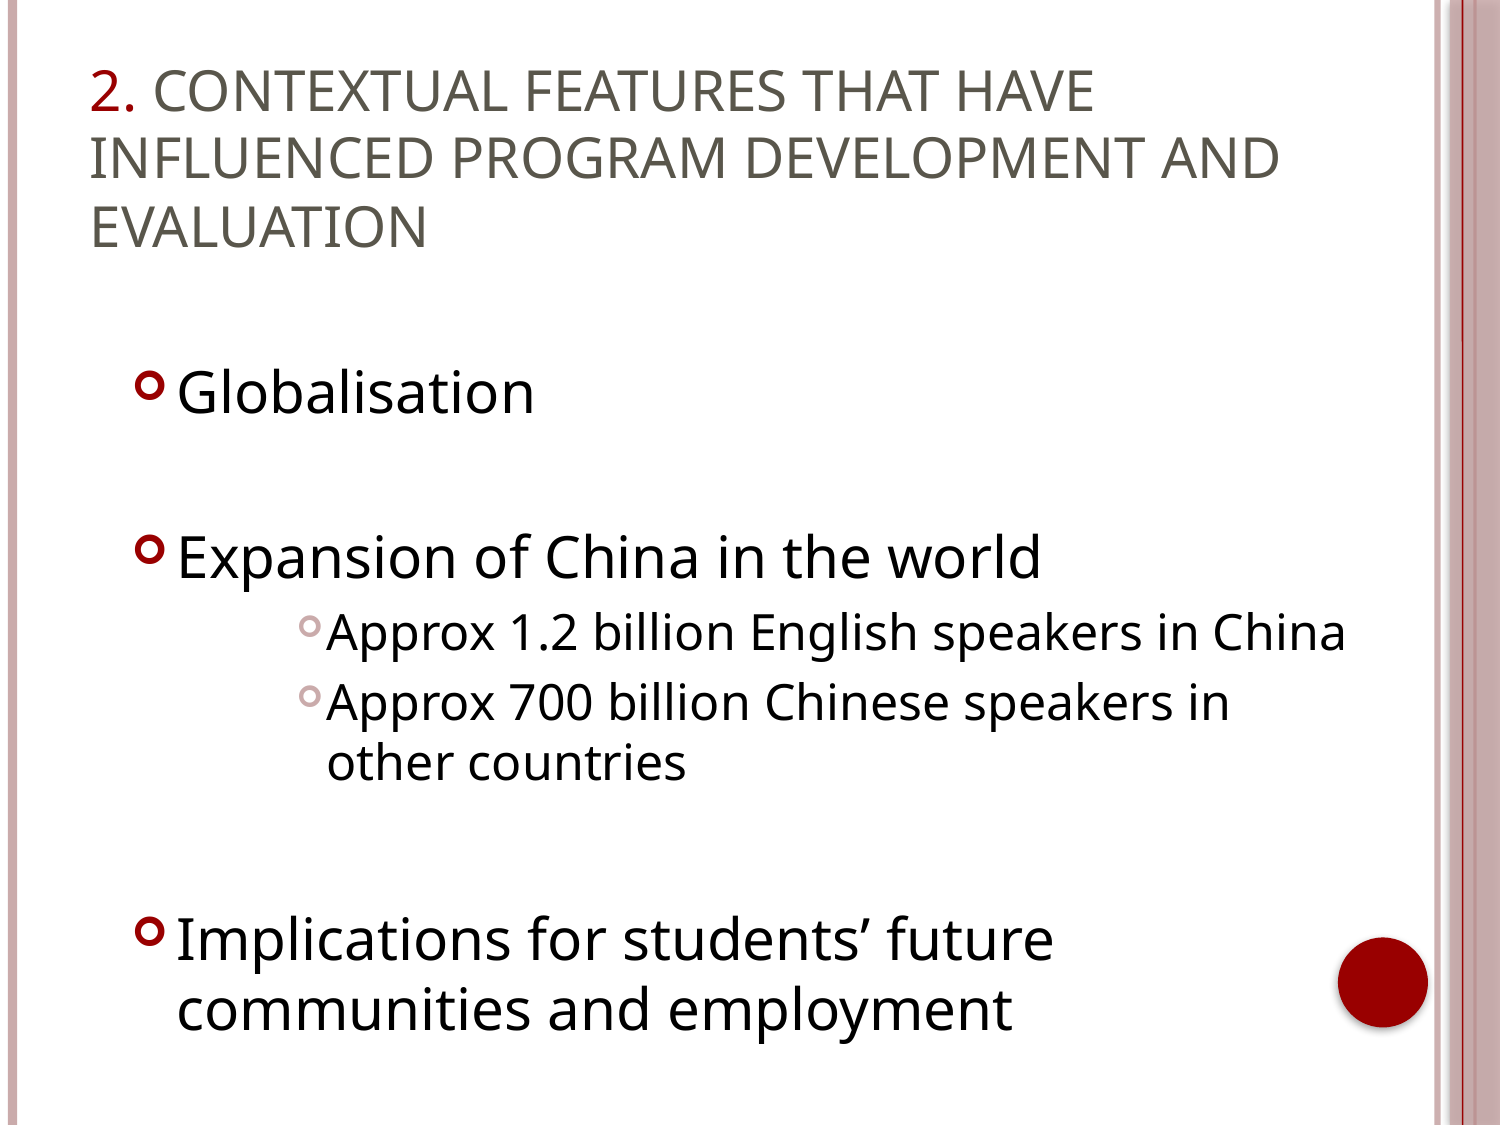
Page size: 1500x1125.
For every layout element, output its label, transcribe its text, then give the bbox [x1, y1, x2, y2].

list Globalisation Expansion of China in the world Approx 1.2 billion English speakers in China Approx 700 billion Chinese speakers in other countries Implications for students’ future communities and employment [116, 265, 1383, 1094]
title 2. Contextual features that have influenced program development and evaluation [75, 45, 1300, 266]
